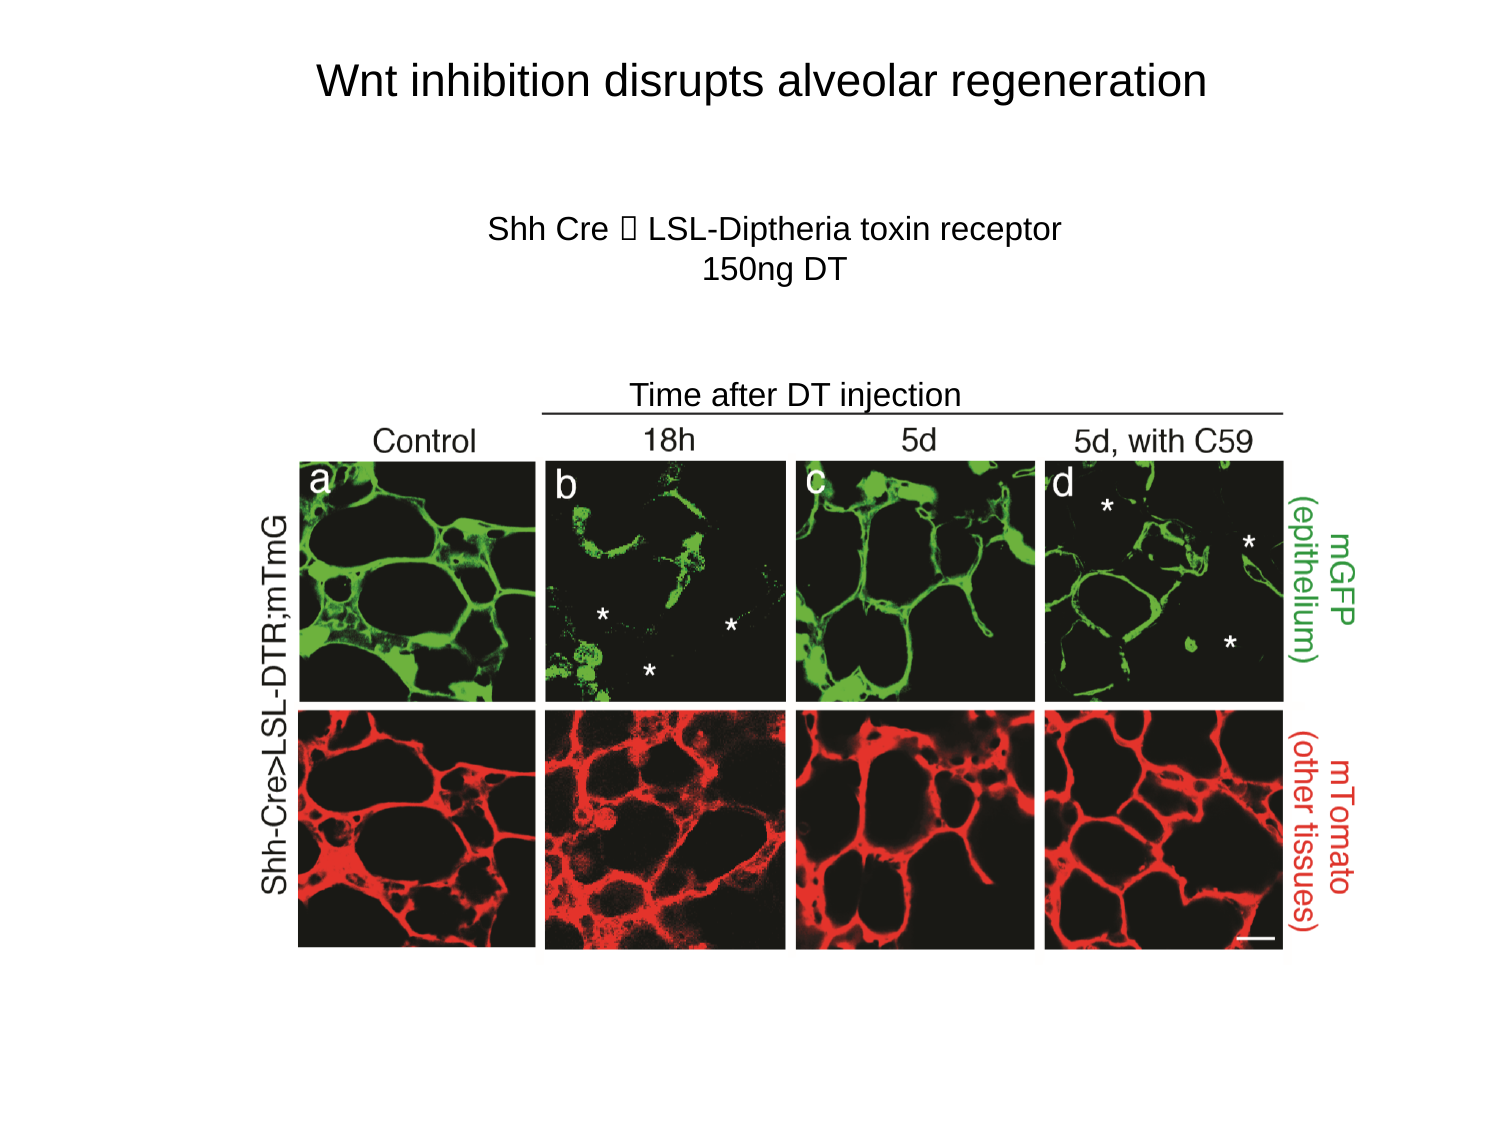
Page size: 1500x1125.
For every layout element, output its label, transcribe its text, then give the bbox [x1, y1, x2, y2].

text_box Wnt inhibition disrupts alveolar regeneration [274, 0, 1250, 157]
text_box Time after DT injection [614, 366, 978, 410]
picture [237, 412, 1363, 967]
text_box Shh Cre  LSL-Diptheria toxin receptor 150ng DT [437, 199, 1113, 295]
